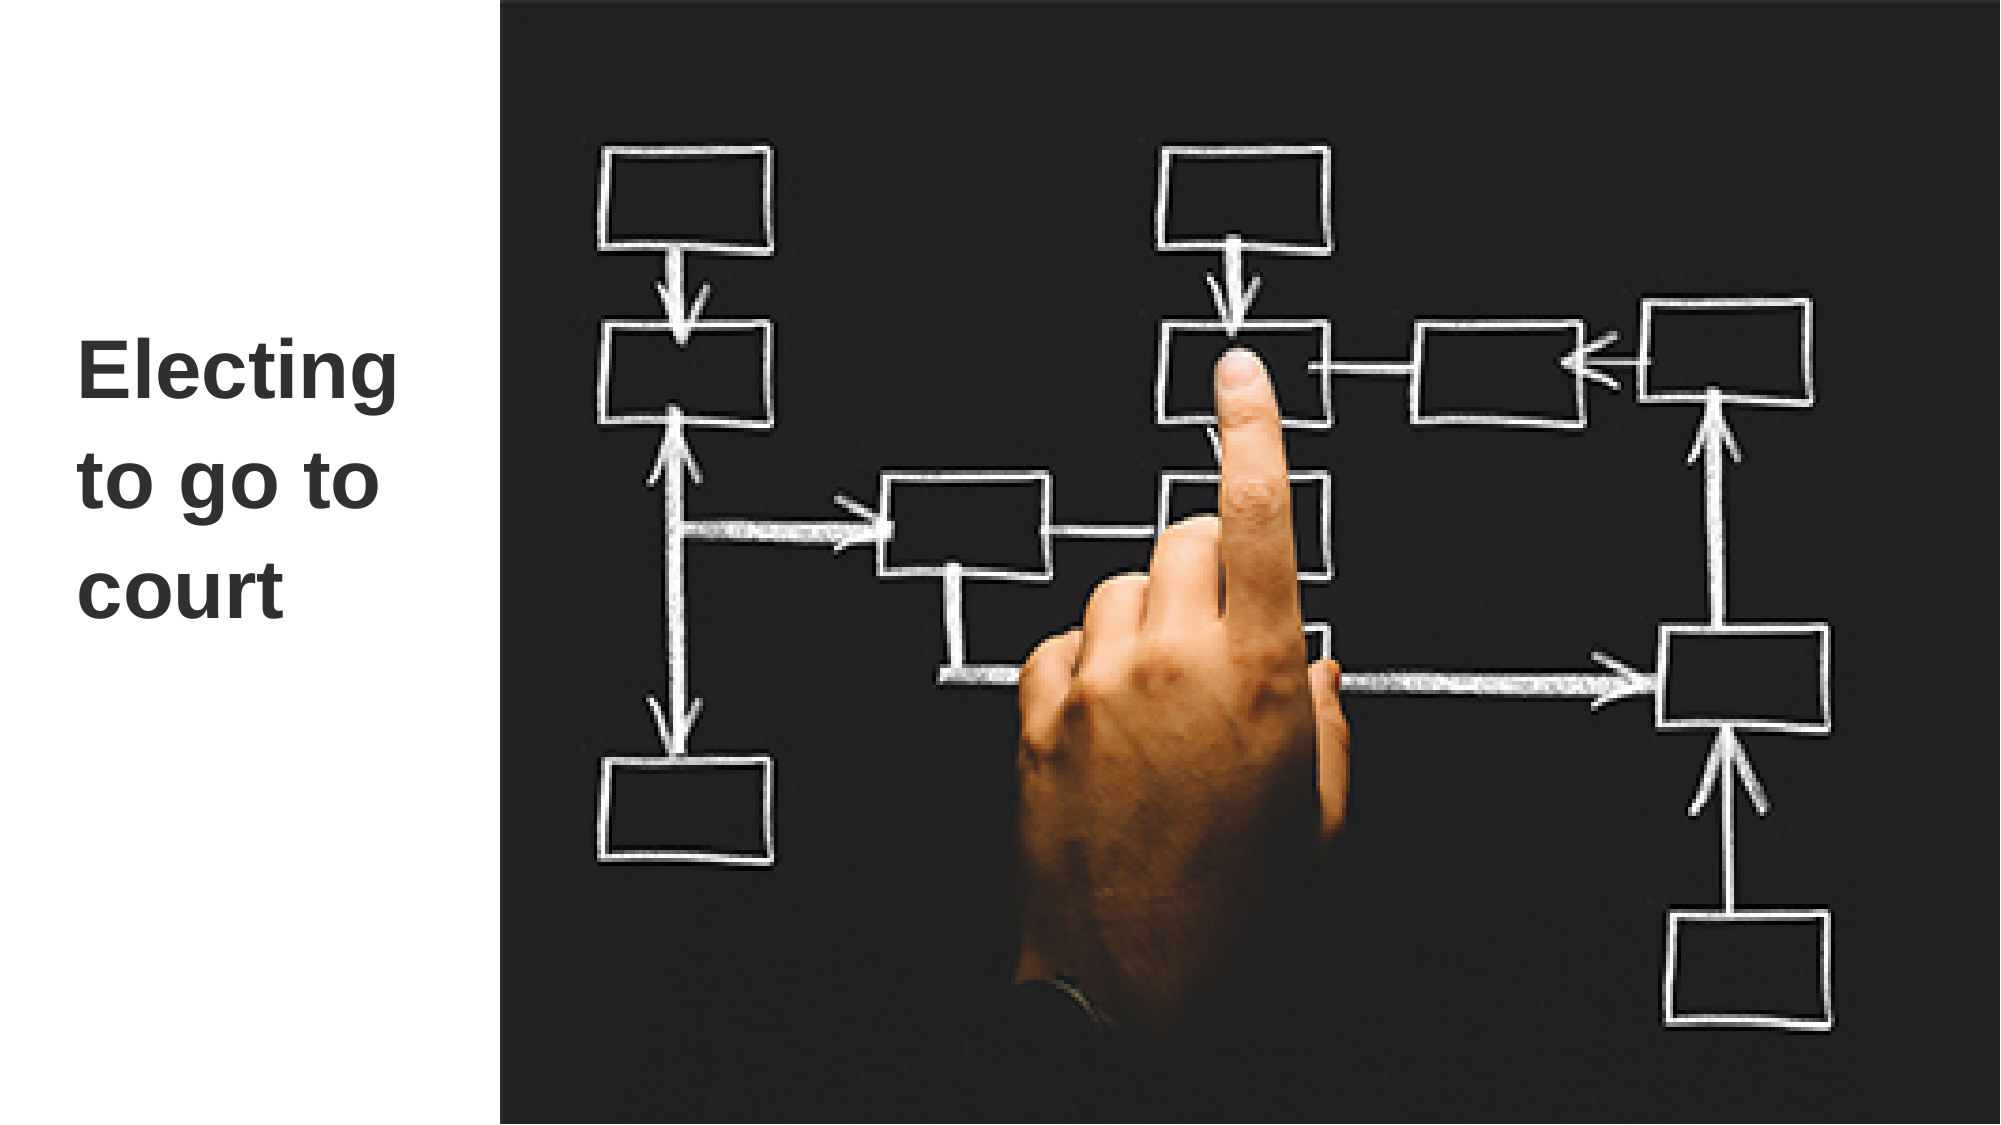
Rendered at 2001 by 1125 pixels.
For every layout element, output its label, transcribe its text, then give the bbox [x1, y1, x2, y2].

picture [499, 0, 2000, 1124]
list Electing to go to court [68, 306, 499, 701]
